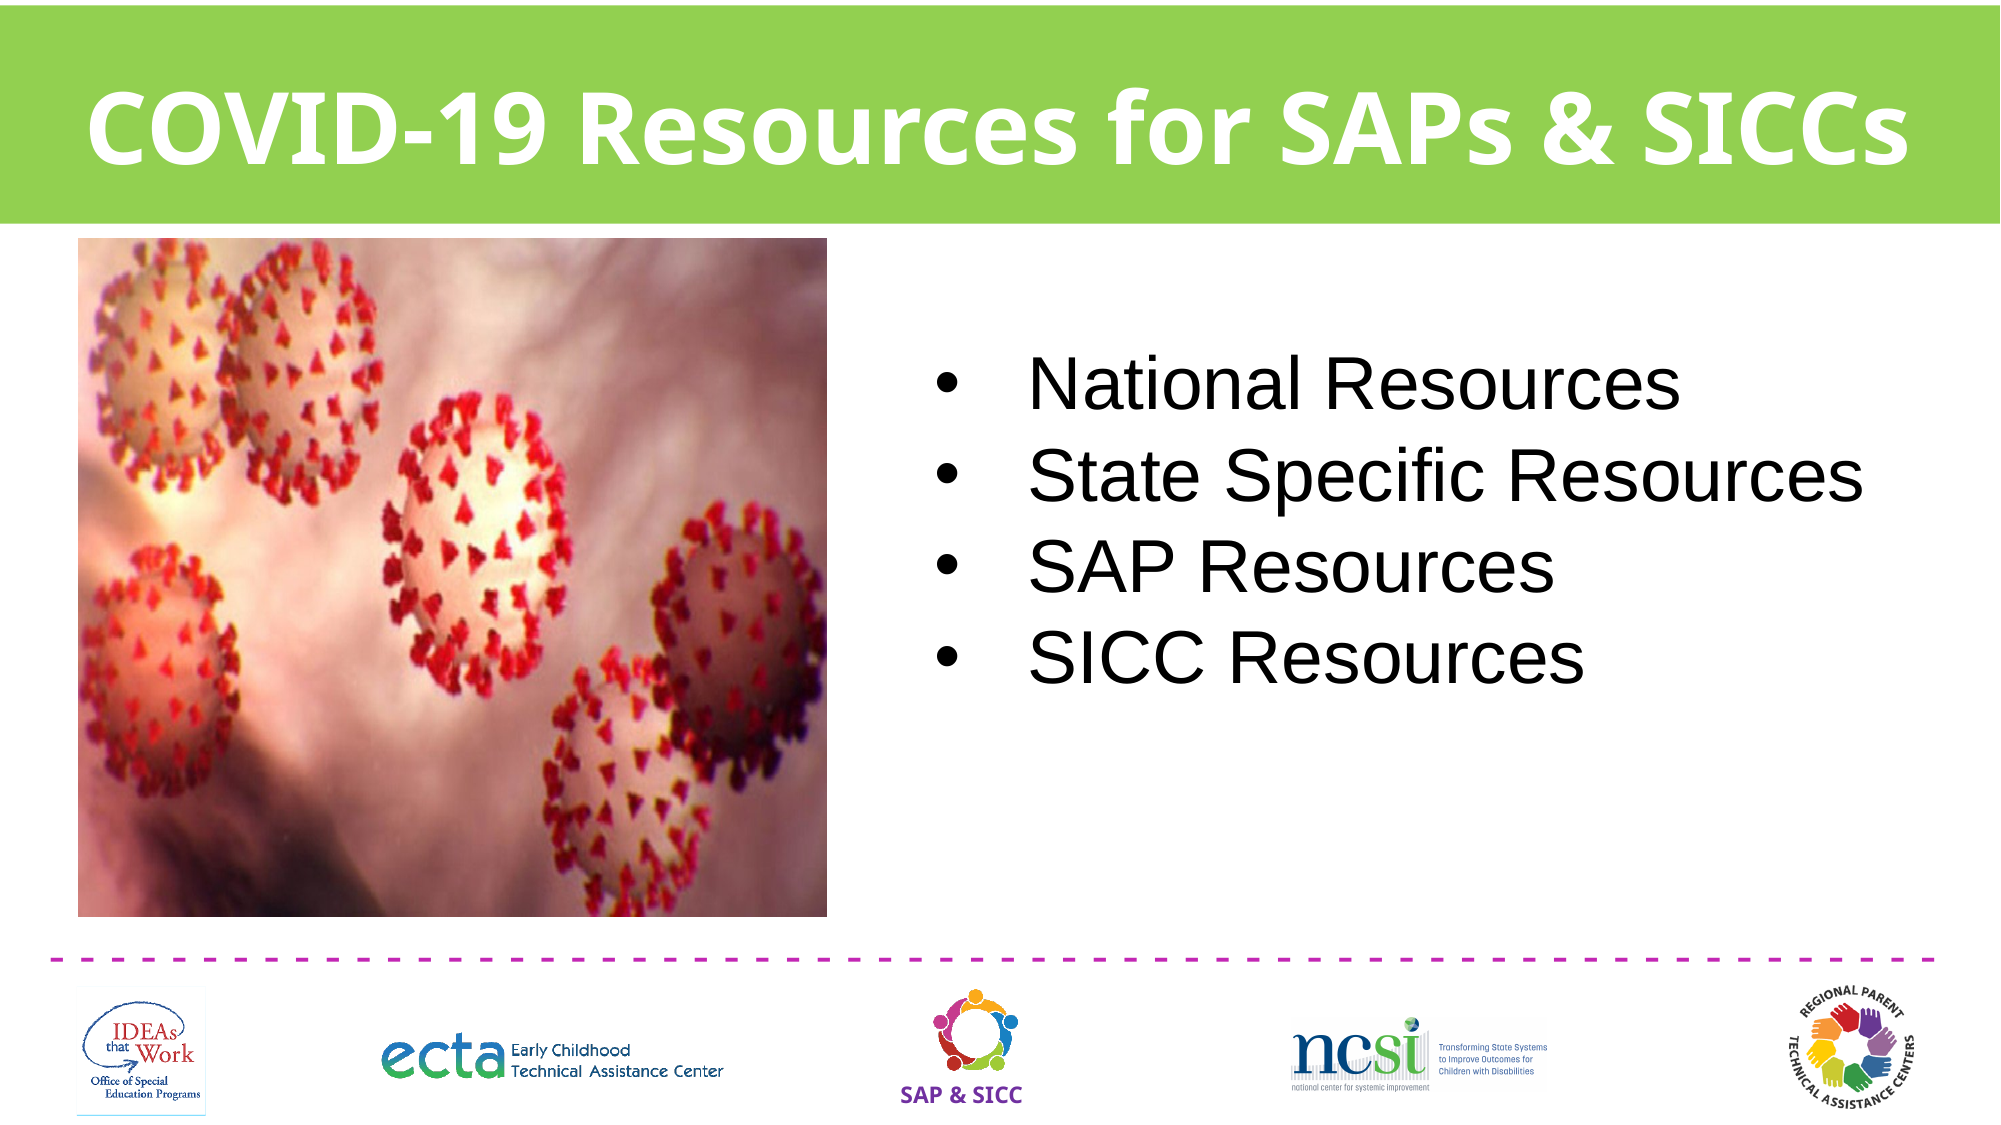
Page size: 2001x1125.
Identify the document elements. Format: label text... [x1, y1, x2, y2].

picture [930, 986, 1021, 1074]
text_box [160, 264, 1839, 920]
picture [78, 238, 827, 918]
picture [379, 1029, 726, 1081]
title COVID-19 Resources for SAPs & SICCs [12, 13, 1985, 195]
text_box SAP & SICC [885, 1073, 1065, 1116]
text_box [0, 4, 2000, 225]
text_box - - - - - - - - - - - - - - - - - - - - - - - - - - - - - - - - - - - - - - - - - - - - - - - - - - - - - - - - - - - - - - [25, 915, 1964, 991]
picture [1291, 1017, 1547, 1092]
text_box National Resources State Specific Resources SAP Resources SICC Resources [844, 337, 1904, 854]
picture [76, 986, 206, 1115]
picture [1789, 985, 1914, 1110]
